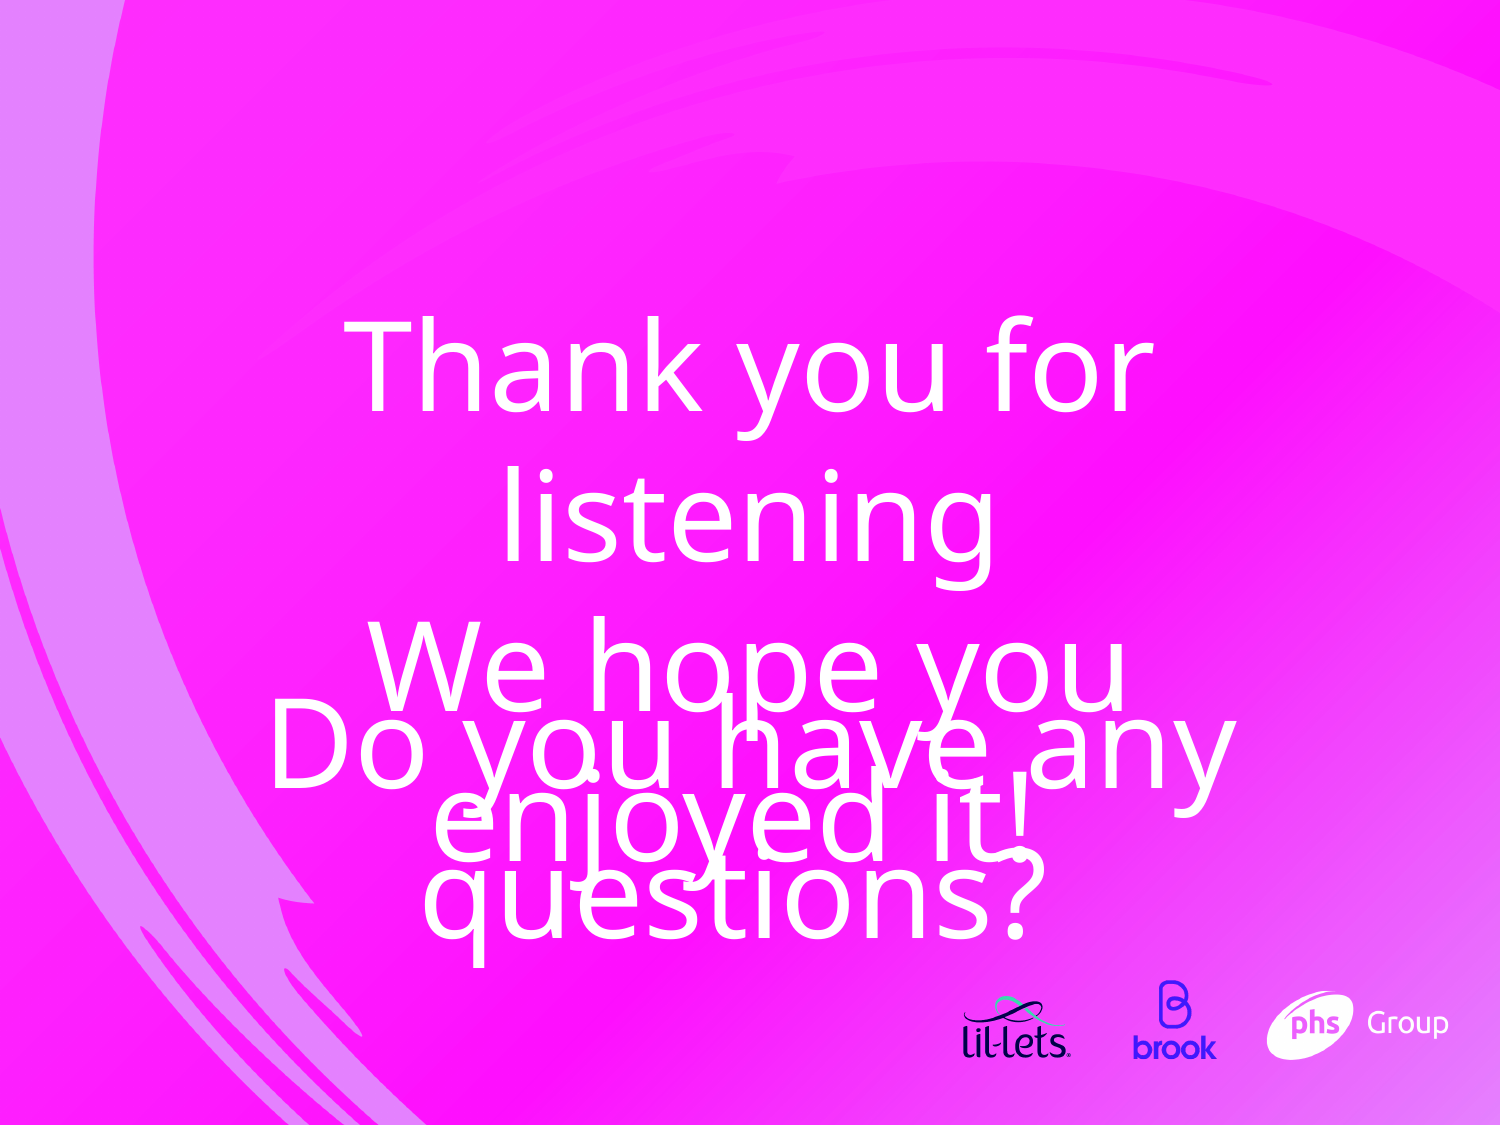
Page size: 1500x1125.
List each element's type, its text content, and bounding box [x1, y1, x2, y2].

picture [0, 0, 1500, 1125]
text_box Thank you for listening We hope you enjoyed it! [218, 278, 1282, 655]
text_box Do you have any questions? [35, 655, 1465, 971]
